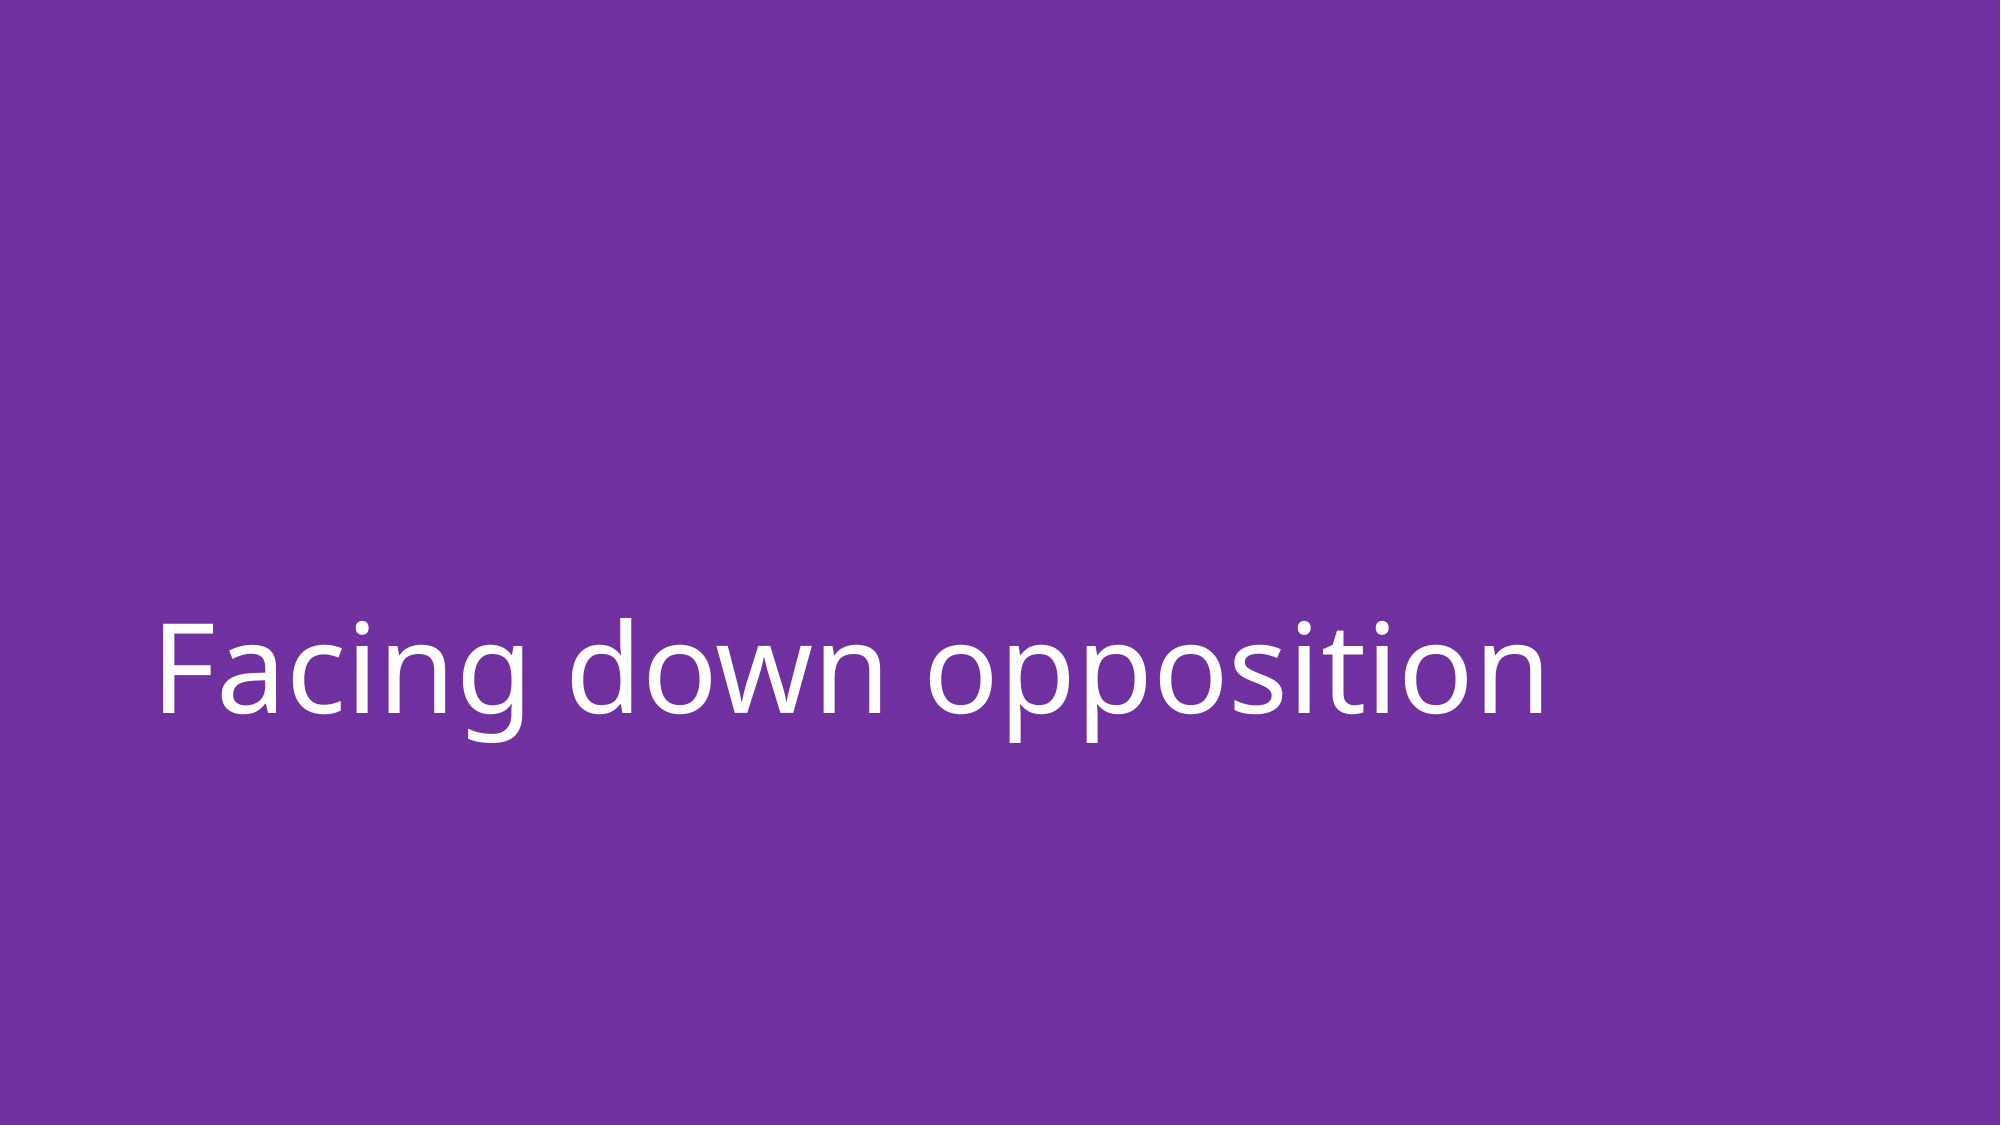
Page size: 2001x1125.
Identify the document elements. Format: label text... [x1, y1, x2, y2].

title Facing down opposition [136, 280, 1862, 749]
